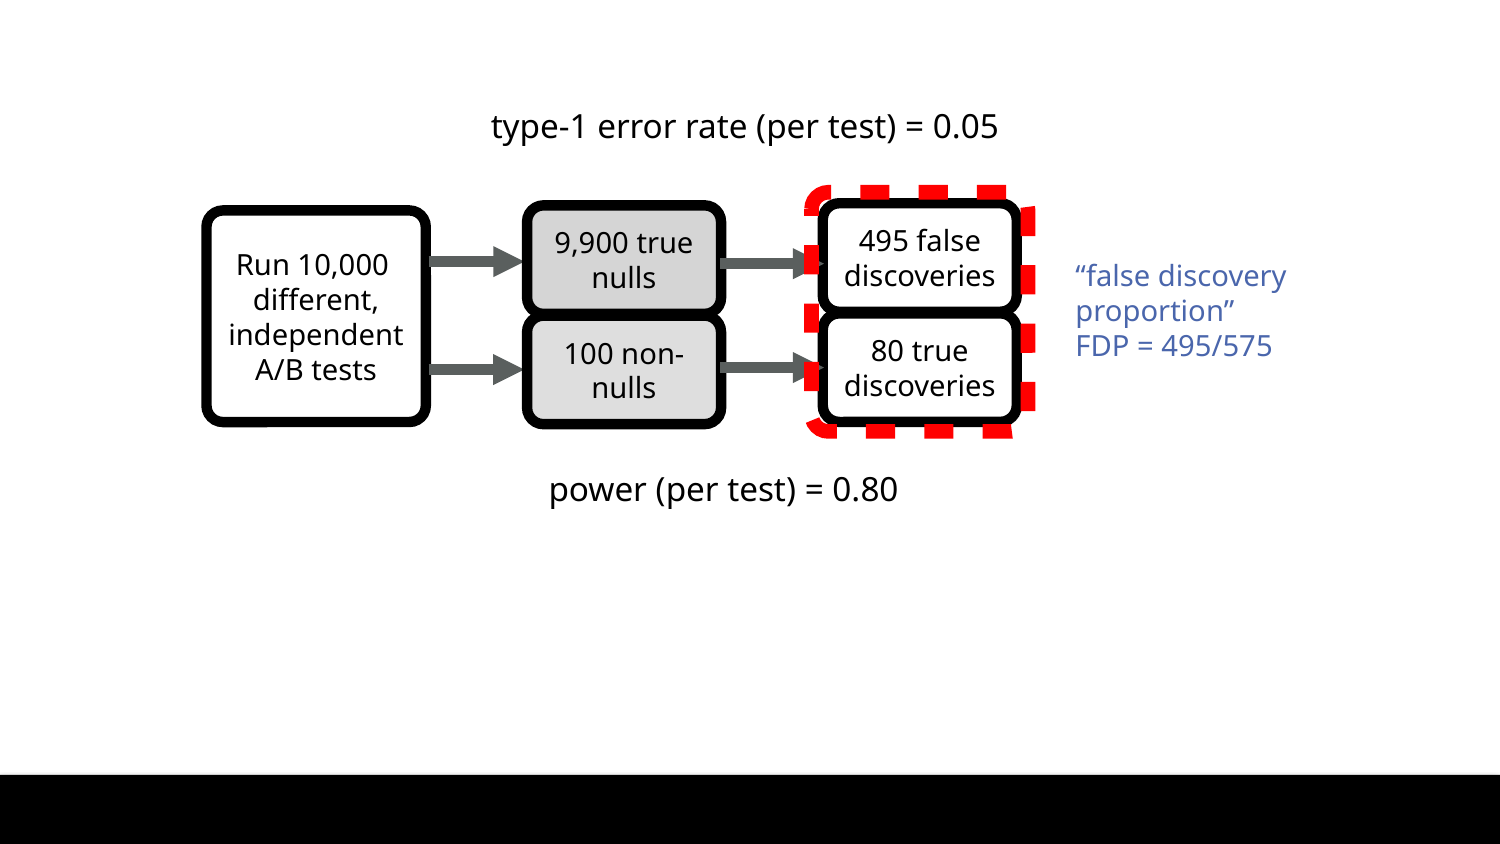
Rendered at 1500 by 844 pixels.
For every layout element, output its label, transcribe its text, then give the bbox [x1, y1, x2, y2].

text_box Run 10,000 different, independent A/B tests [206, 210, 426, 423]
text_box 100 non-nulls [527, 315, 722, 425]
text_box type-1 error rate (per test) = 0.05 [486, 101, 1124, 150]
text_box “false discovery proportion” FDP = 495/575 [1071, 253, 1292, 367]
text_box power (per test) = 0.80 [544, 463, 988, 512]
text_box [428, 255, 525, 268]
text_box 9,900 true nulls [527, 205, 722, 314]
text_box [811, 192, 1029, 432]
text_box [428, 363, 525, 376]
